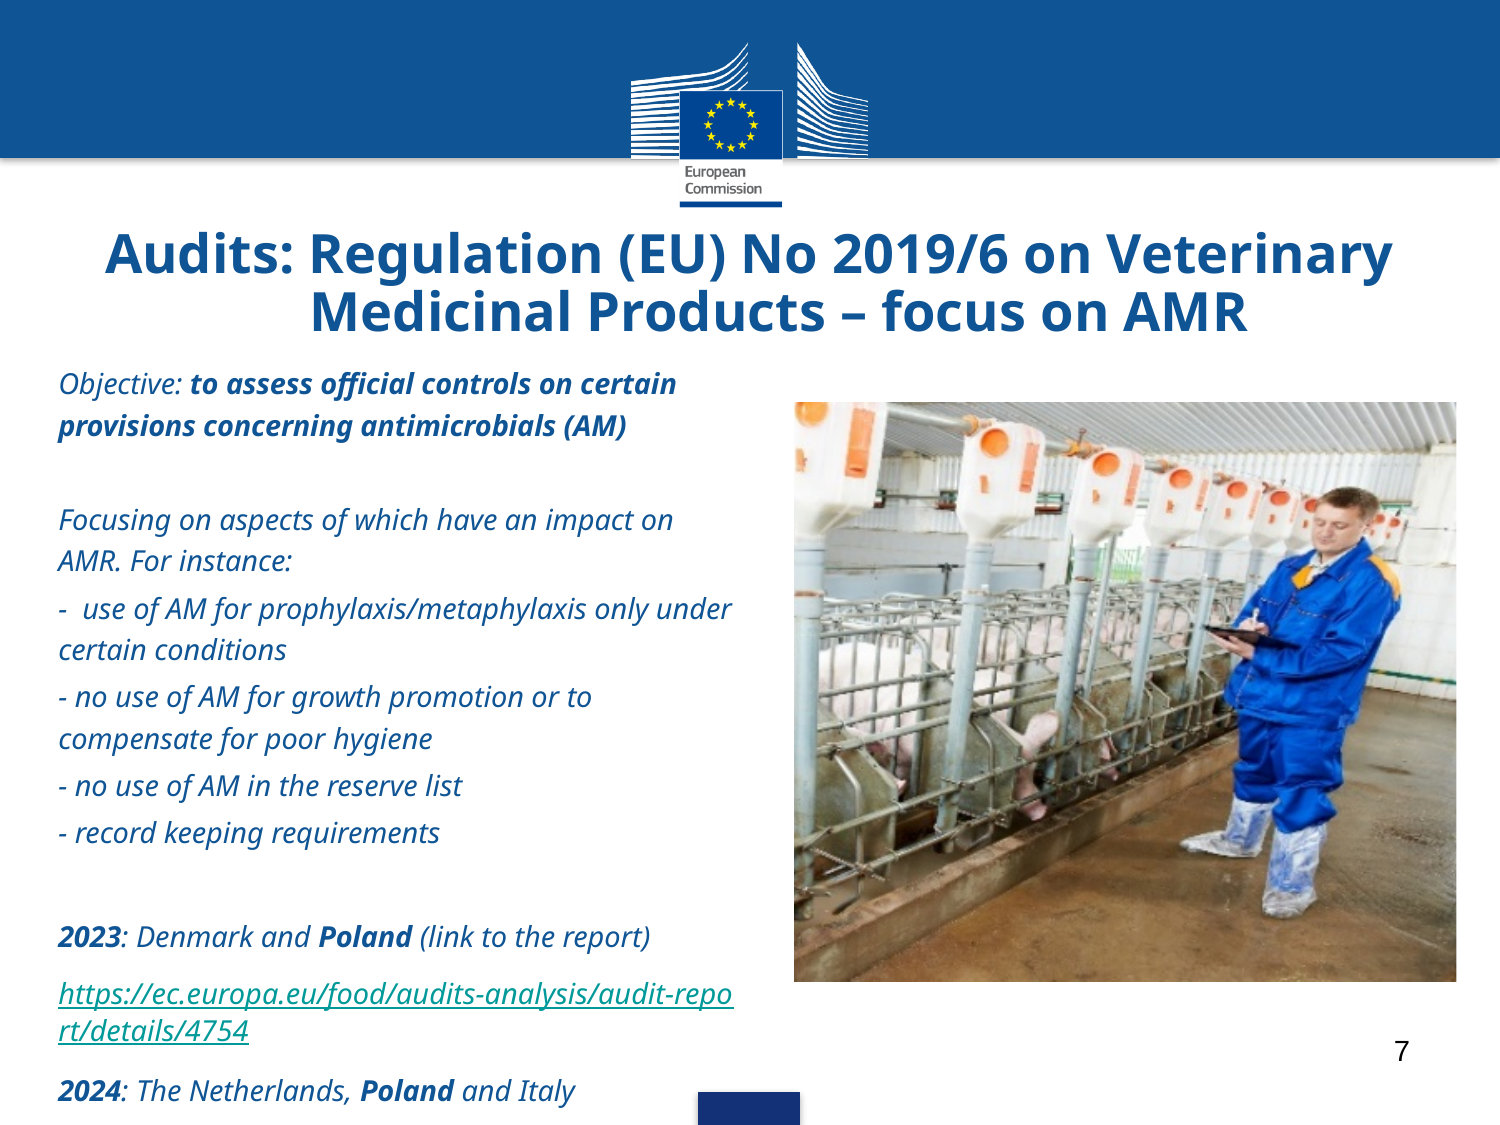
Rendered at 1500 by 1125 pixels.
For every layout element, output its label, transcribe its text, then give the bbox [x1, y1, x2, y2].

picture [793, 402, 1457, 982]
title Audits: Regulation (EU) No 2019/6 on Veterinary Medicinal Products – focus on AMR [0, 208, 1500, 362]
slide_number 7 [1074, 1024, 1425, 1103]
list Objective: to assess official controls on certain provisions concerning antimicrobials (AM) Focusing on aspects of which have an impact on AMR. For instance: - use of AM for prophylaxis/metaphylaxis only under certain conditions - no use of AM for growth promotion or to compensate for poor hygiene - no use of AM in the reserve list - record keeping requirements 2023: Denmark and Poland (link to the report) https://ec.europa.eu/food/audits-analysis/audit-report/details/4754 2024: The Netherlands, Poland and Italy [0, 351, 750, 1086]
picture [631, 42, 868, 208]
